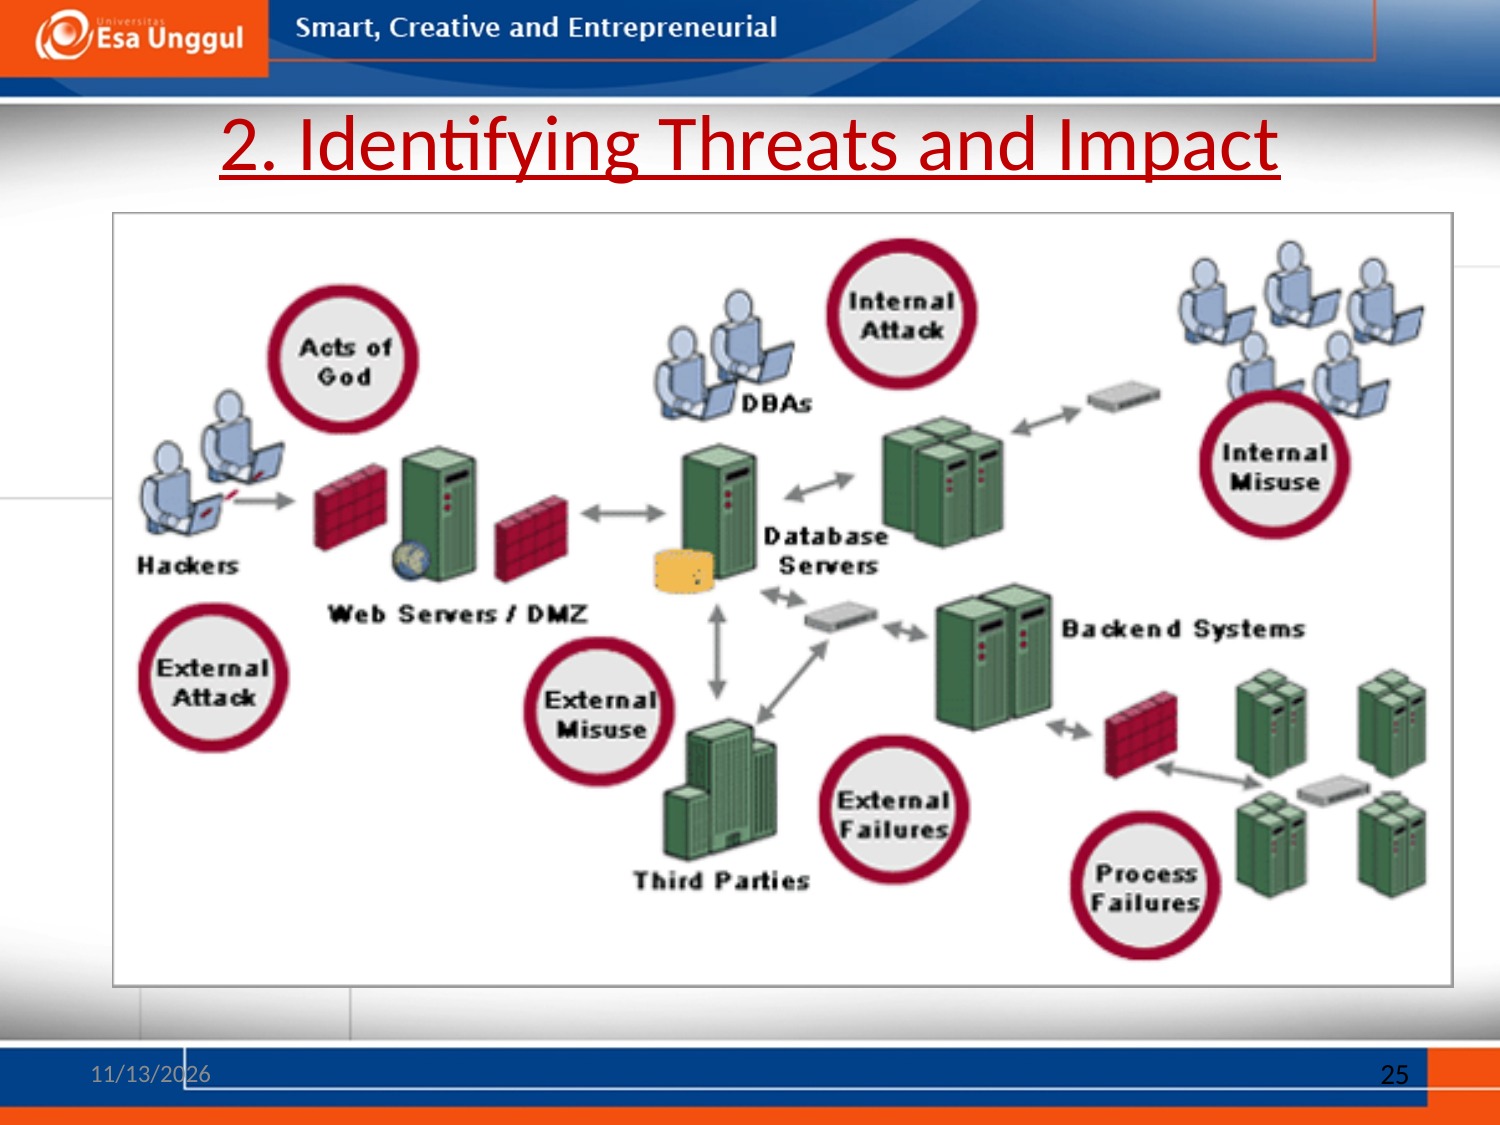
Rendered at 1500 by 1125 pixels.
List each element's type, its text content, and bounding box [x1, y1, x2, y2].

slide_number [75, 1042, 425, 1103]
slide_number 25 [1074, 1042, 1425, 1103]
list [112, 212, 1455, 988]
title 2. Identifying Threats and Impact [75, 45, 1425, 233]
picture [0, 0, 1500, 1125]
